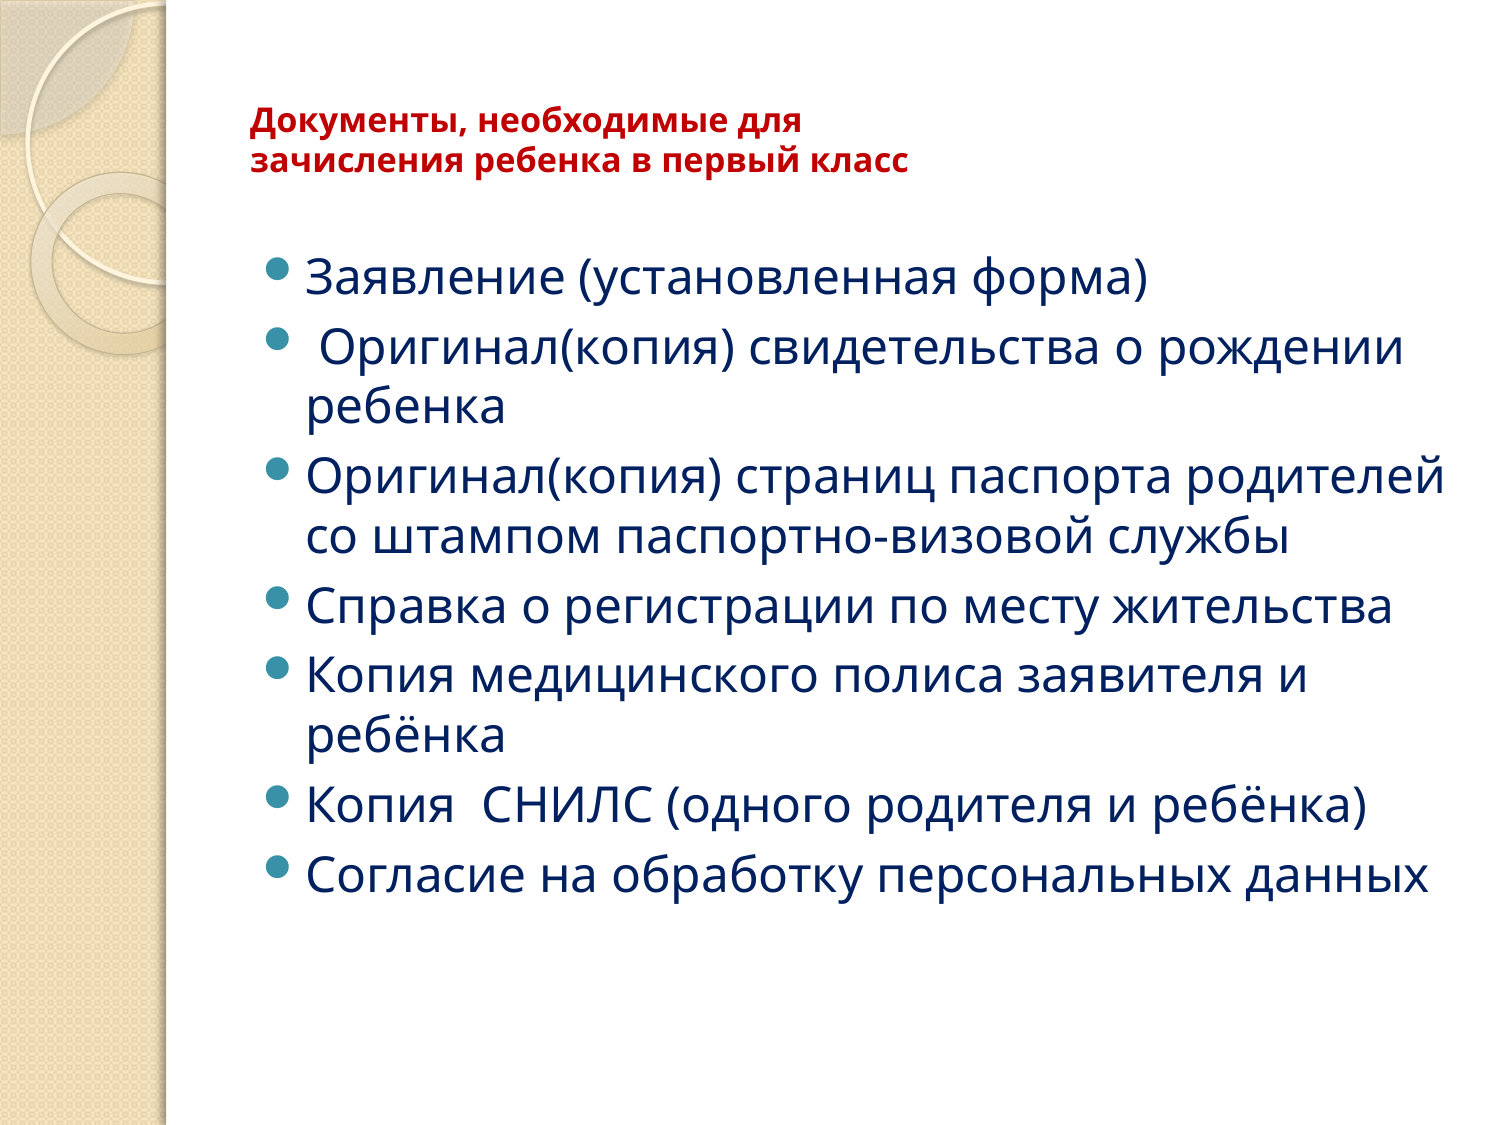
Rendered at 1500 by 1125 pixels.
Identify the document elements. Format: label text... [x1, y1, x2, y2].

title Документы, необходимые для зачисления ребенка в первый класс [235, 45, 1466, 233]
list Заявление (установленная форма) Оригинал(копия) свидетельства о рождении ребенка Оригинал(копия) страниц паспорта родителей со штампом паспортно-визовой службы Справка о регистрации по месту жительства Копия медицинского полиса заявителя и ребёнка Копия СНИЛС (одного родителя и ребёнка) Согласие на обработку персональных данных [235, 237, 1466, 1025]
